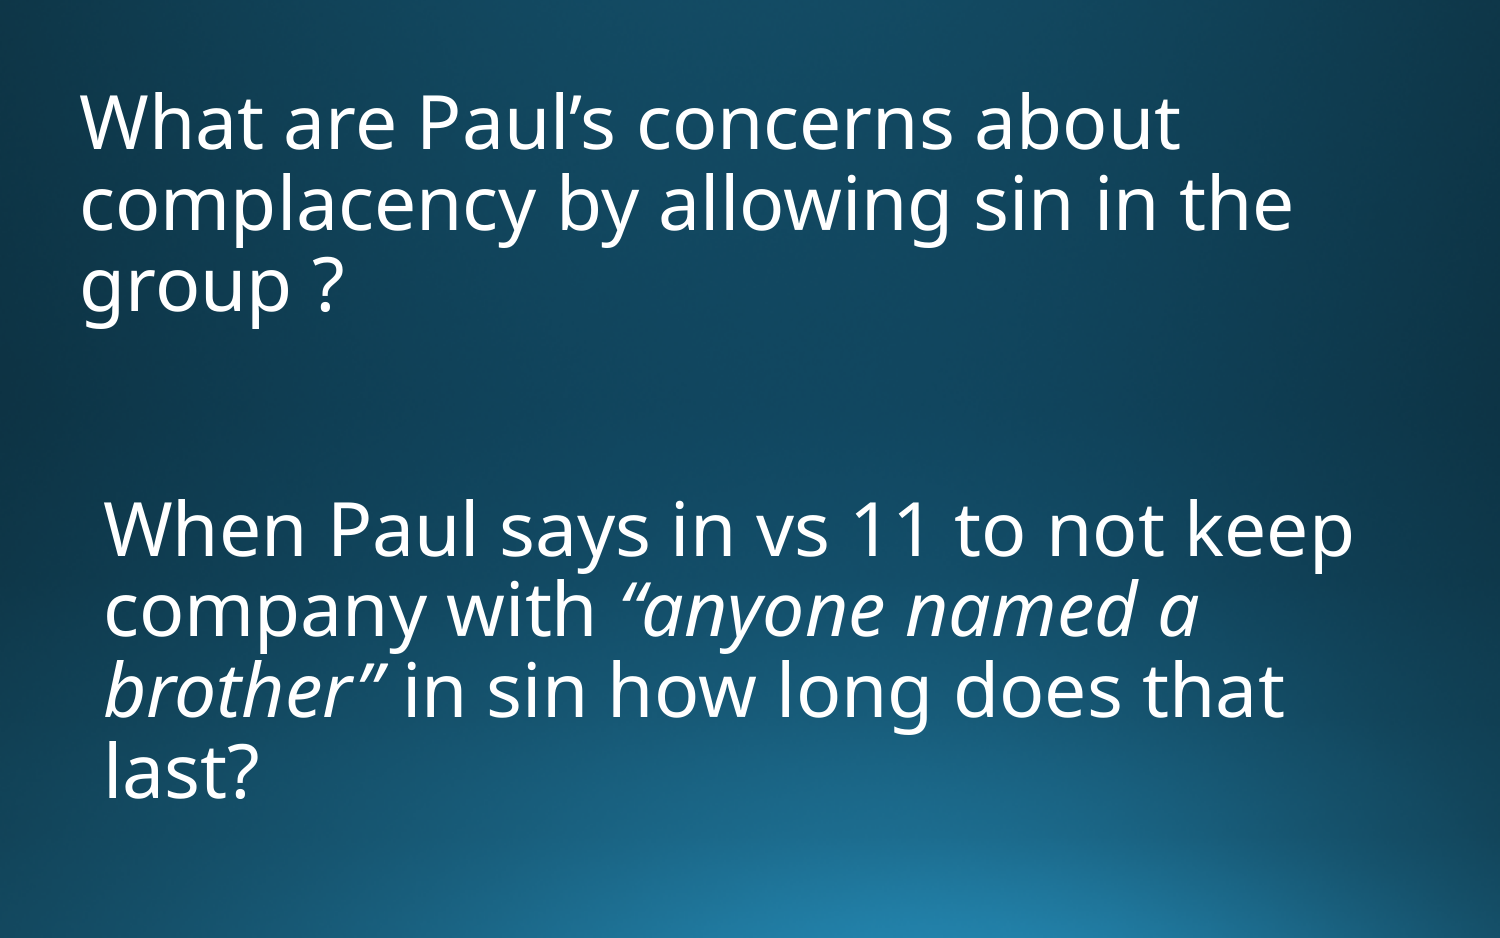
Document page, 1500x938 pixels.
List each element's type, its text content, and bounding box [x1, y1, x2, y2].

picture [0, 0, 1500, 938]
text_box When Paul says in vs 11 to not keep company with “anyone named a brother” in sin how long does that last? [88, 483, 1427, 741]
text_box What are Paul’s concerns about complacency by allowing sin in the group ? [64, 77, 1427, 335]
